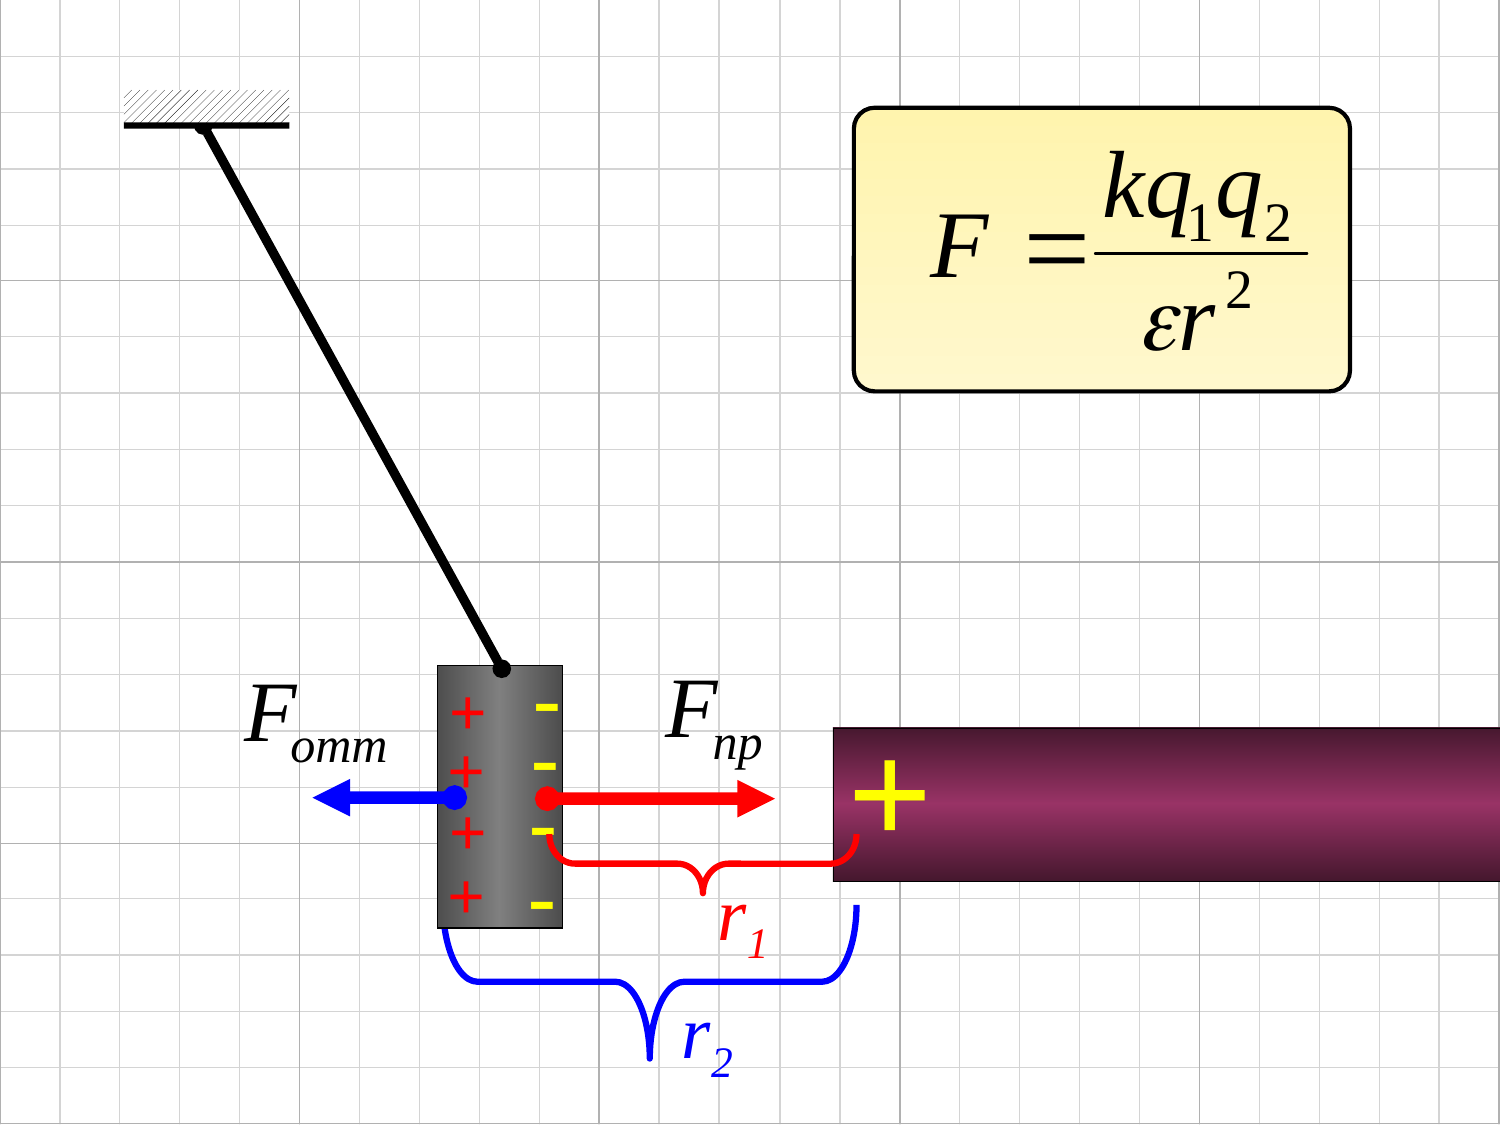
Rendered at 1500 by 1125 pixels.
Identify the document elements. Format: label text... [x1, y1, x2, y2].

text_box [853, 107, 1351, 392]
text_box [513, 798, 614, 951]
text_box [449, 904, 857, 1059]
text_box [313, 798, 325, 804]
text_box [618, 834, 857, 886]
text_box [123, 89, 290, 126]
text_box r1 [702, 857, 833, 975]
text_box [228, 637, 780, 789]
text_box + [832, 727, 1500, 882]
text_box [912, 125, 1327, 373]
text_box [431, 798, 508, 941]
text_box [619, 798, 775, 805]
text_box r2 [667, 976, 798, 1094]
